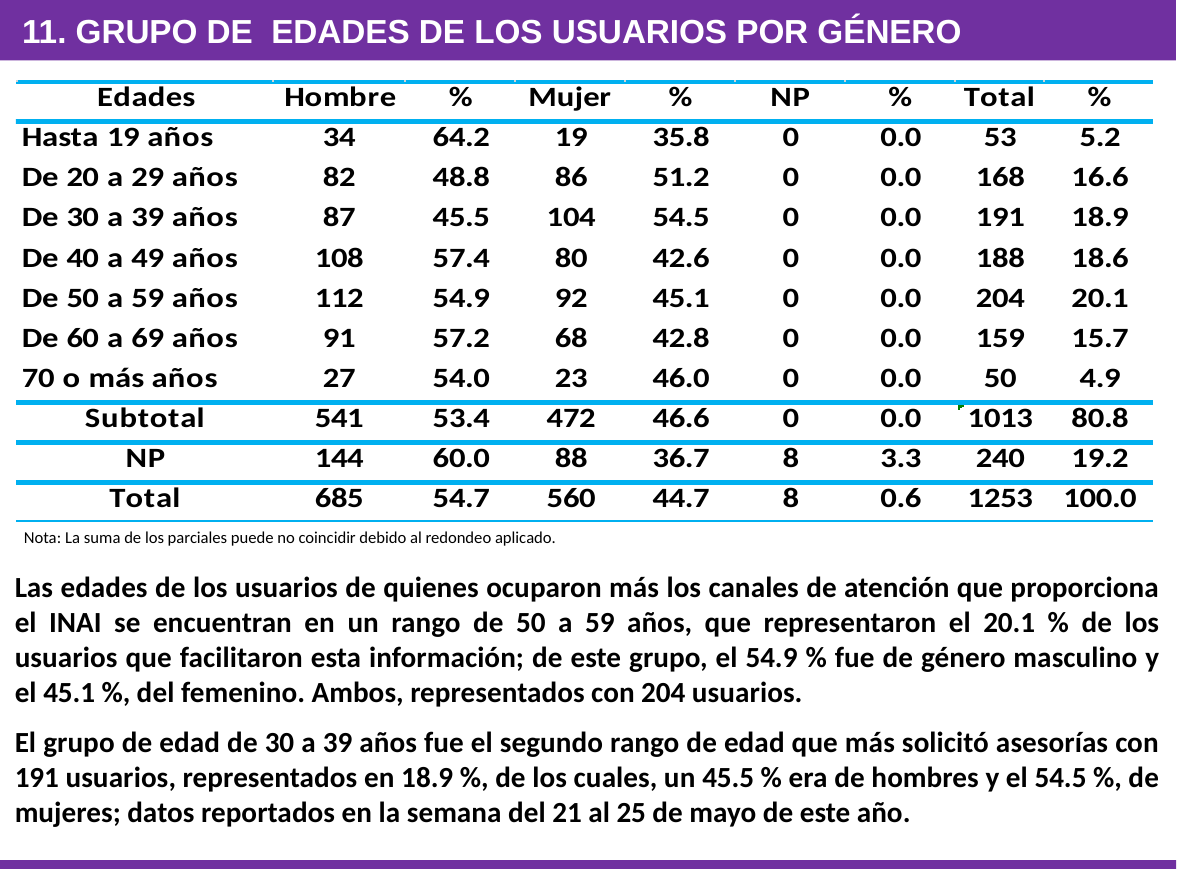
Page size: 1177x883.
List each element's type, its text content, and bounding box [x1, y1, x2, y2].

text_box Las edades de los usuarios de quienes ocuparon más los canales de atención que proporciona el INAI se encuentran en un rango de 50 a 59 años, que representaron el 20.1 % de los usuarios que facilitaron esta información; de este grupo, el 54.9 % fue de género masculino y el 45.1 %, del femenino. Ambos, representados con 204 usuarios. El grupo de edad de 30 a 39 años fue el segundo rango de edad que más solicitó asesorías con 191 usuarios, representados en 18.9 %, de los cuales, un 45.5 % era de hombres y el 54.5 %, de mujeres; datos reportados en la semana del 21 al 25 de mayo de este año. [0, 561, 1176, 836]
text_box Nota: La suma de los parciales puede no coincidir debido al redondeo aplicado. [9, 519, 578, 555]
picture [15, 80, 1156, 524]
text_box 11. Grupo de Edades de los Usuarios por género [7, 2, 1175, 58]
